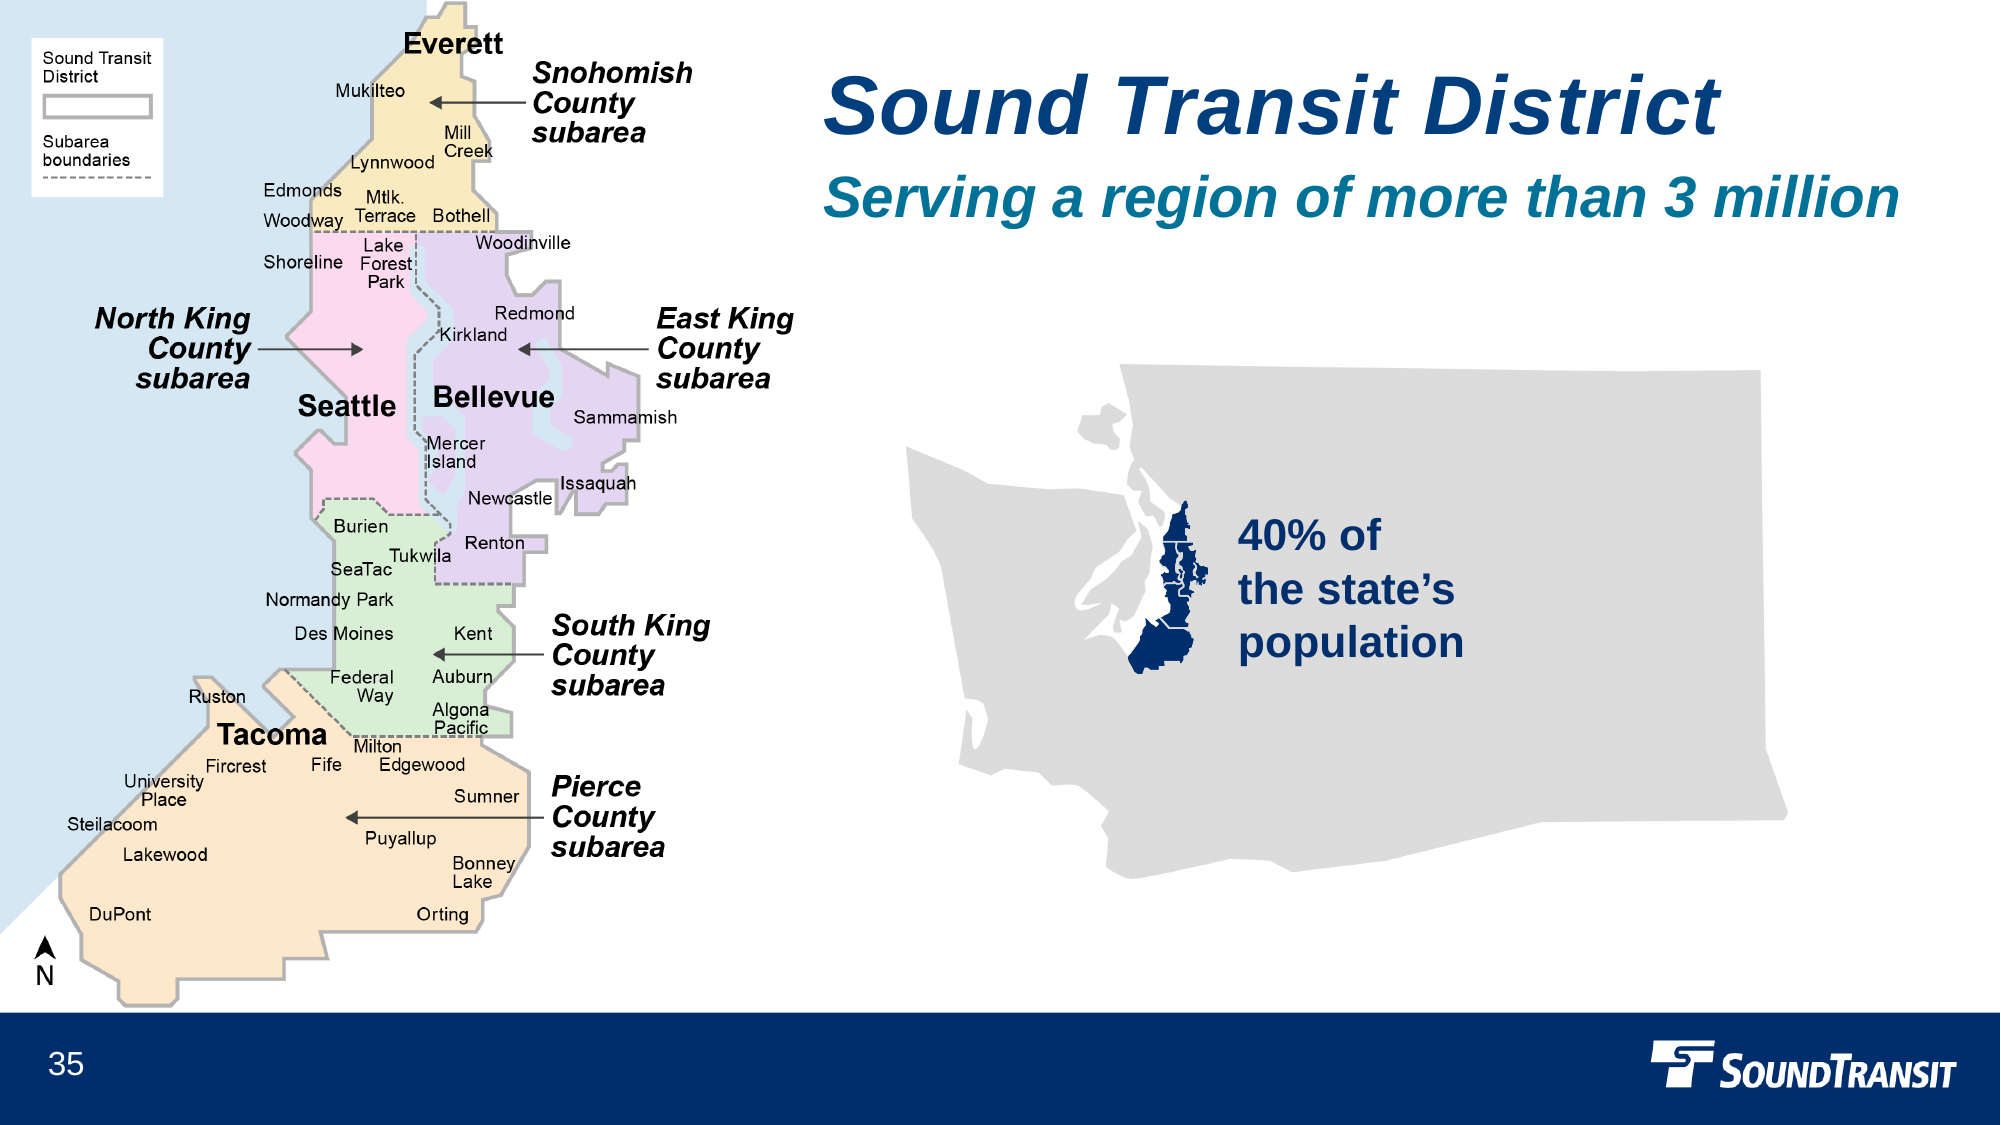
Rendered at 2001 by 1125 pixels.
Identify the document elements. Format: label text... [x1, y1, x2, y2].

picture [0, 0, 809, 1011]
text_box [905, 364, 1788, 879]
picture [1650, 1040, 1957, 1088]
text_box Serving a region of more than 3 million [813, 151, 1953, 307]
title Sound Transit District [813, 60, 1933, 196]
